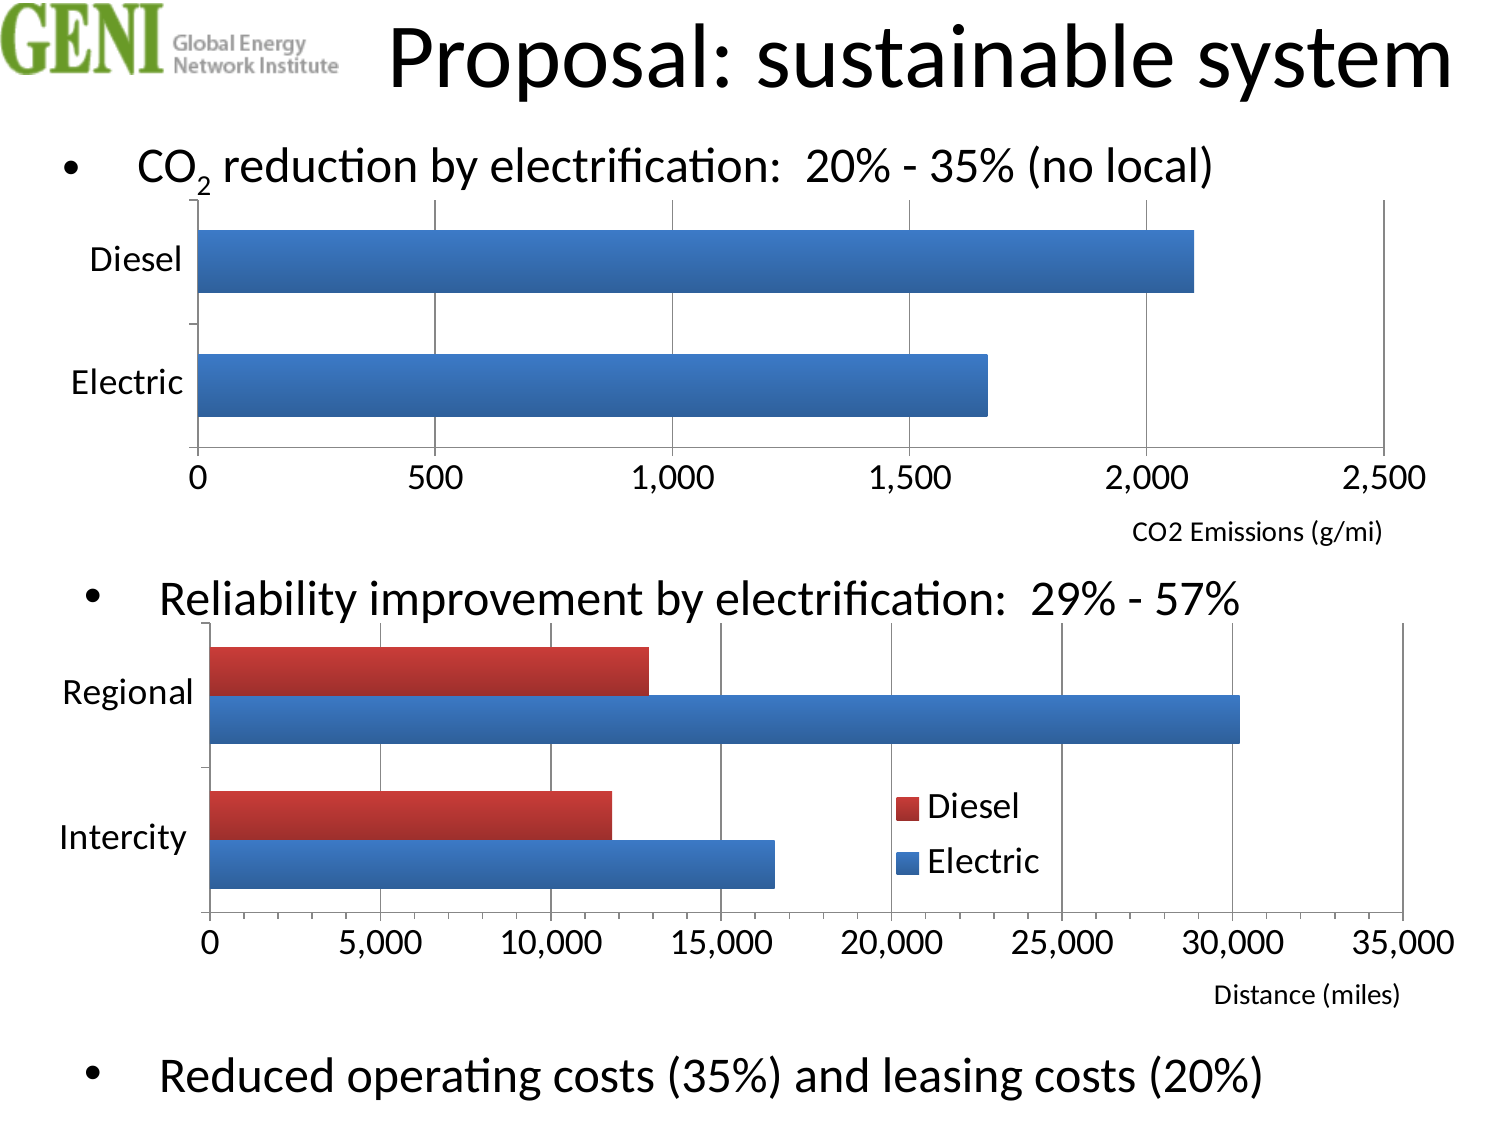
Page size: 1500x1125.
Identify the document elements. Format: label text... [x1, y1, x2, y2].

chart [20, 191, 1475, 558]
text_box Reduced operating costs (35%) and leasing costs (20%) [69, 1034, 1469, 1110]
chart [32, 573, 1463, 1021]
text_box Proposal: sustainable system [371, 0, 1500, 102]
text_box CO2 reduction by electrification: 20% - 35% (no local) [47, 125, 1447, 189]
picture [0, 3, 340, 75]
text_box Reliability improvement by electrification: 29% - 57% [69, 566, 1469, 633]
